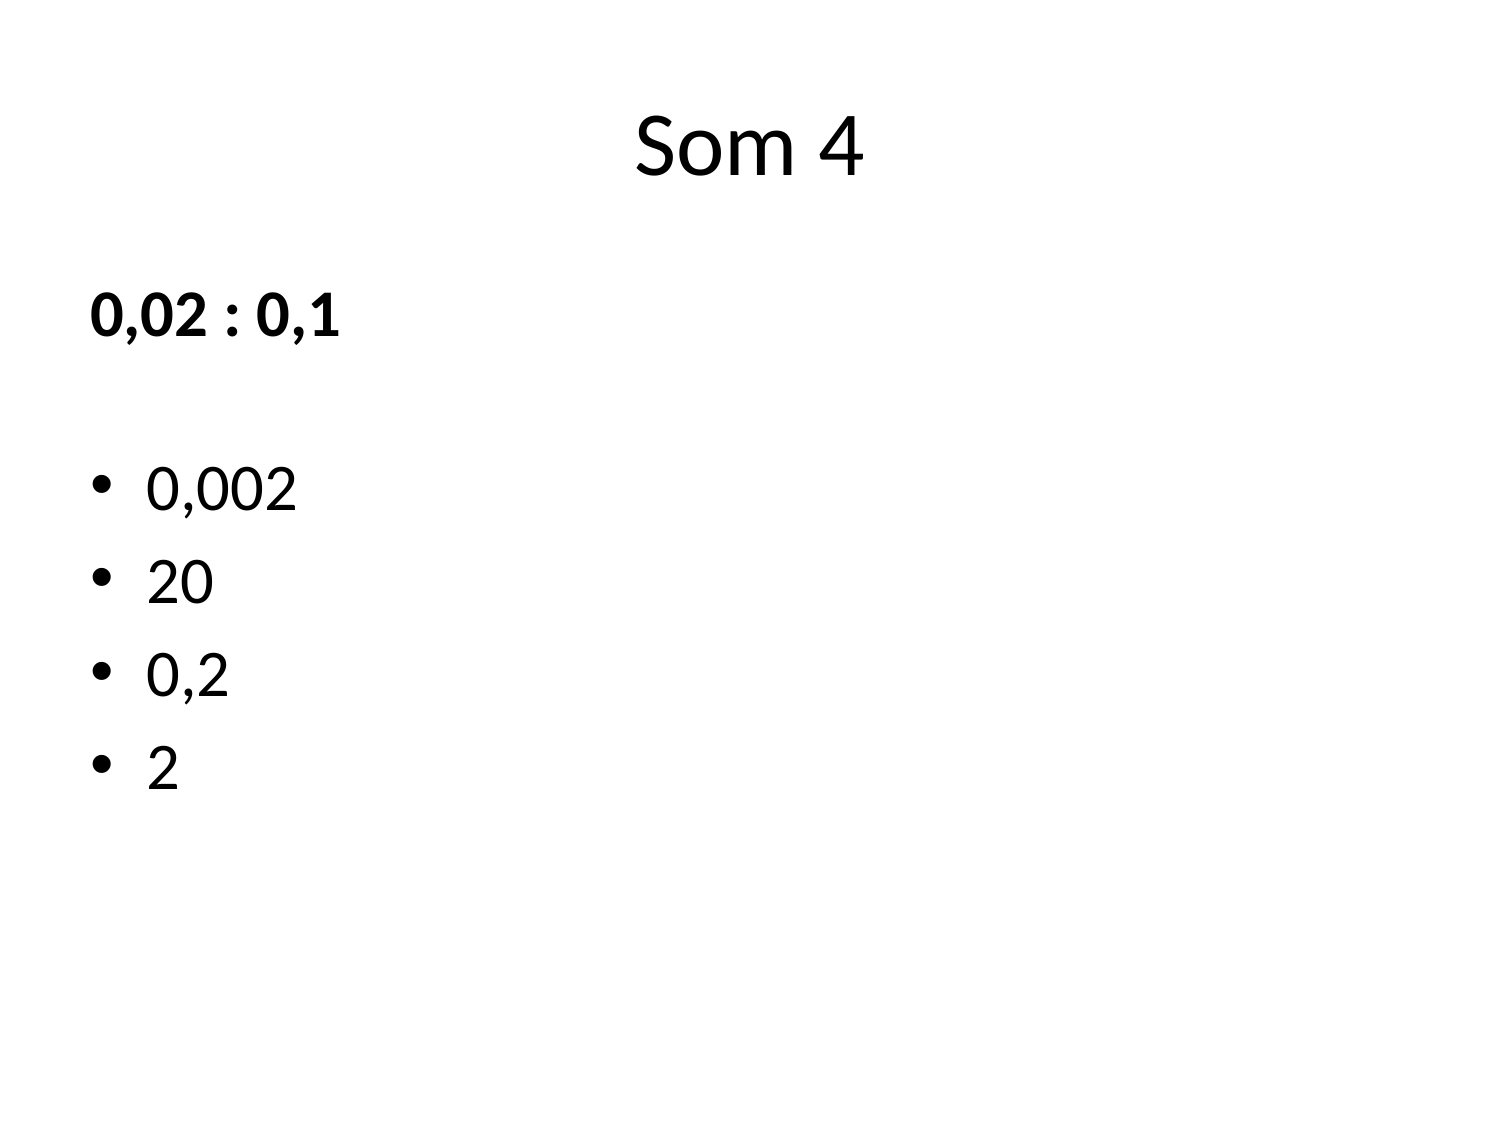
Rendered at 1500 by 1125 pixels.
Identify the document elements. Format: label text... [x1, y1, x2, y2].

title Som 4 [75, 45, 1425, 233]
list 0,02 : 0,1 0,002 20 0,2 2 [75, 262, 1425, 1005]
